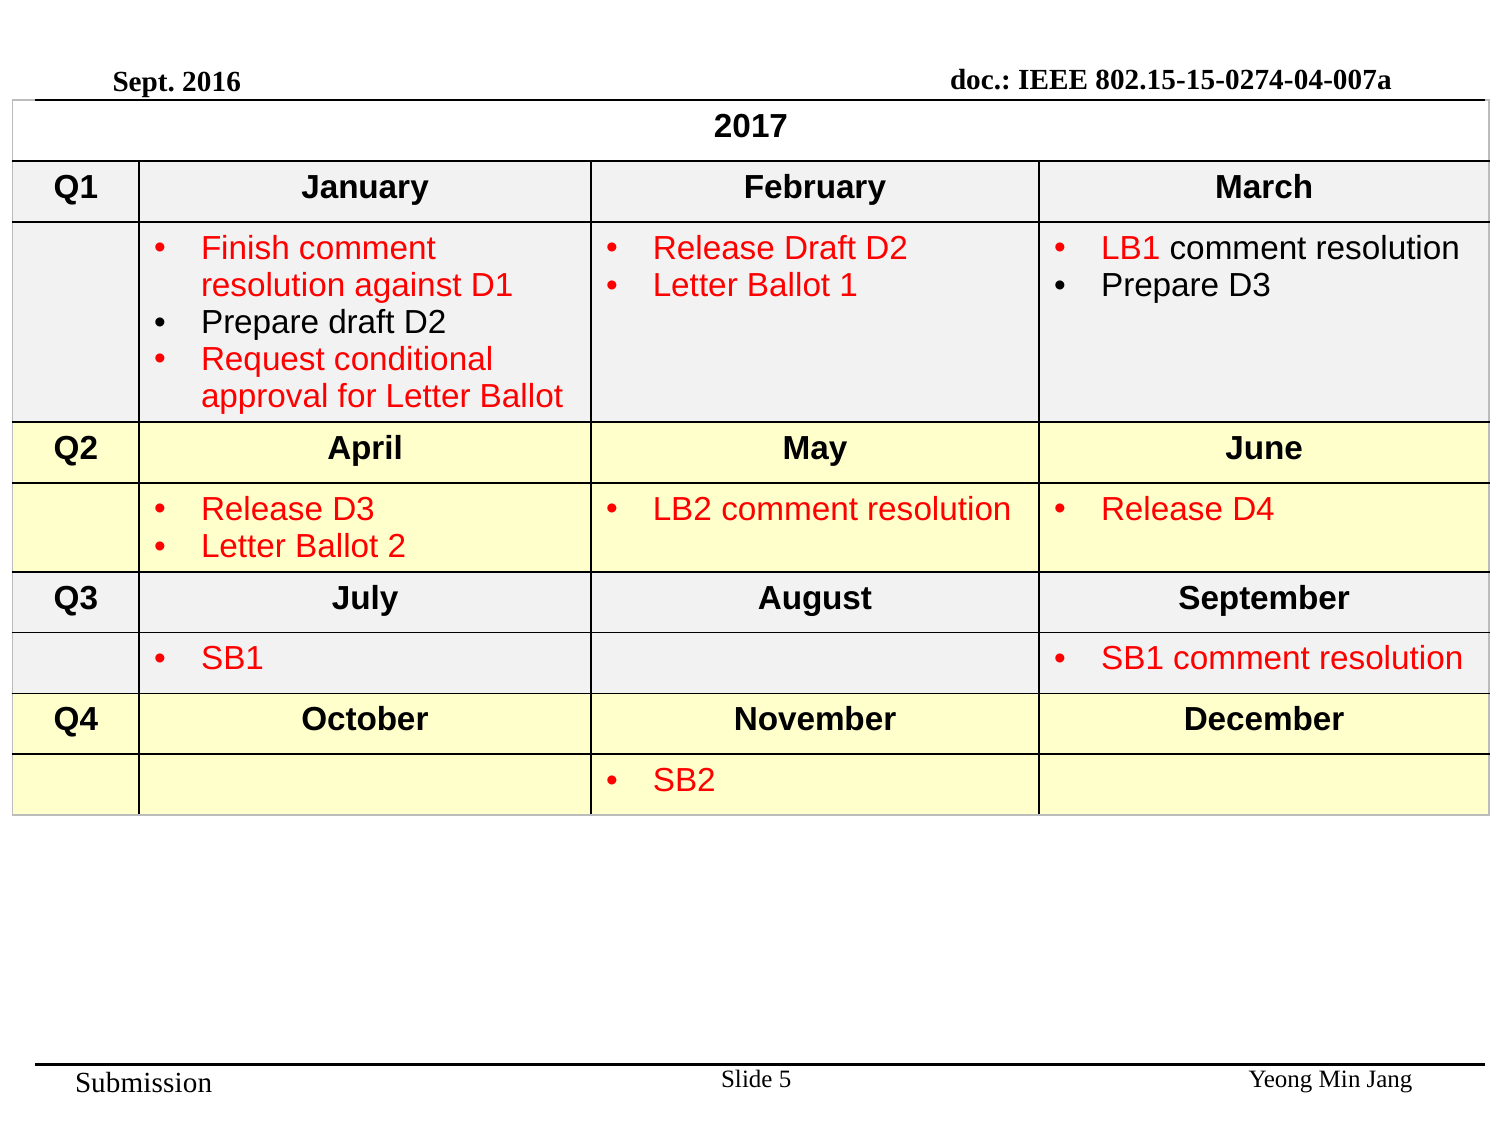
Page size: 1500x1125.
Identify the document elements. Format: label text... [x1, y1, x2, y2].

footer Yeong Min Jang [900, 1066, 1413, 1093]
table_cell October [140, 694, 590, 753]
table_cell April [140, 423, 590, 482]
table_cell [140, 755, 590, 814]
table_cell February [592, 162, 1038, 221]
text_box Submission [75, 1065, 338, 1098]
table_cell Finish comment resolution against D1 Prepare draft D2 Request conditional approval for Letter Ballot [140, 223, 590, 421]
table_cell [13, 755, 138, 814]
table_cell Q2 [13, 423, 138, 482]
table_header 2017 [13, 101, 1488, 160]
table_cell SB1 comment resolution [1040, 633, 1488, 693]
table_cell Q4 [13, 694, 138, 753]
table_cell [13, 223, 138, 421]
table_cell Q1 [13, 162, 138, 221]
slide_number Slide 5 [712, 1066, 800, 1093]
table_cell September [1040, 573, 1488, 632]
text_box doc.: IEEE 802.15-15-0274-04-007a [949, 60, 1463, 96]
table_cell May [592, 423, 1038, 482]
table_cell July [140, 573, 590, 632]
table_cell [13, 484, 138, 571]
table_cell Release Draft D2 Letter Ballot 1 [592, 223, 1038, 421]
table_cell March [1040, 162, 1488, 221]
table_cell June [1040, 423, 1488, 482]
table_cell January [140, 162, 590, 221]
table_cell December [1040, 694, 1488, 753]
table_cell [592, 633, 1038, 693]
table_cell SB2 [592, 755, 1038, 814]
table_cell Release D4 [1040, 484, 1488, 571]
table_cell November [592, 694, 1038, 753]
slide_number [112, 62, 375, 98]
table_cell Q3 [13, 573, 138, 632]
table_cell [1040, 755, 1488, 814]
table_cell August [592, 573, 1038, 632]
table_cell SB1 [140, 633, 590, 693]
table_cell [13, 633, 138, 693]
table_cell Release D3 Letter Ballot 2 [140, 484, 590, 571]
table_cell LB1 comment resolution Prepare D3 [1040, 223, 1488, 421]
table_cell LB2 comment resolution [592, 484, 1038, 571]
